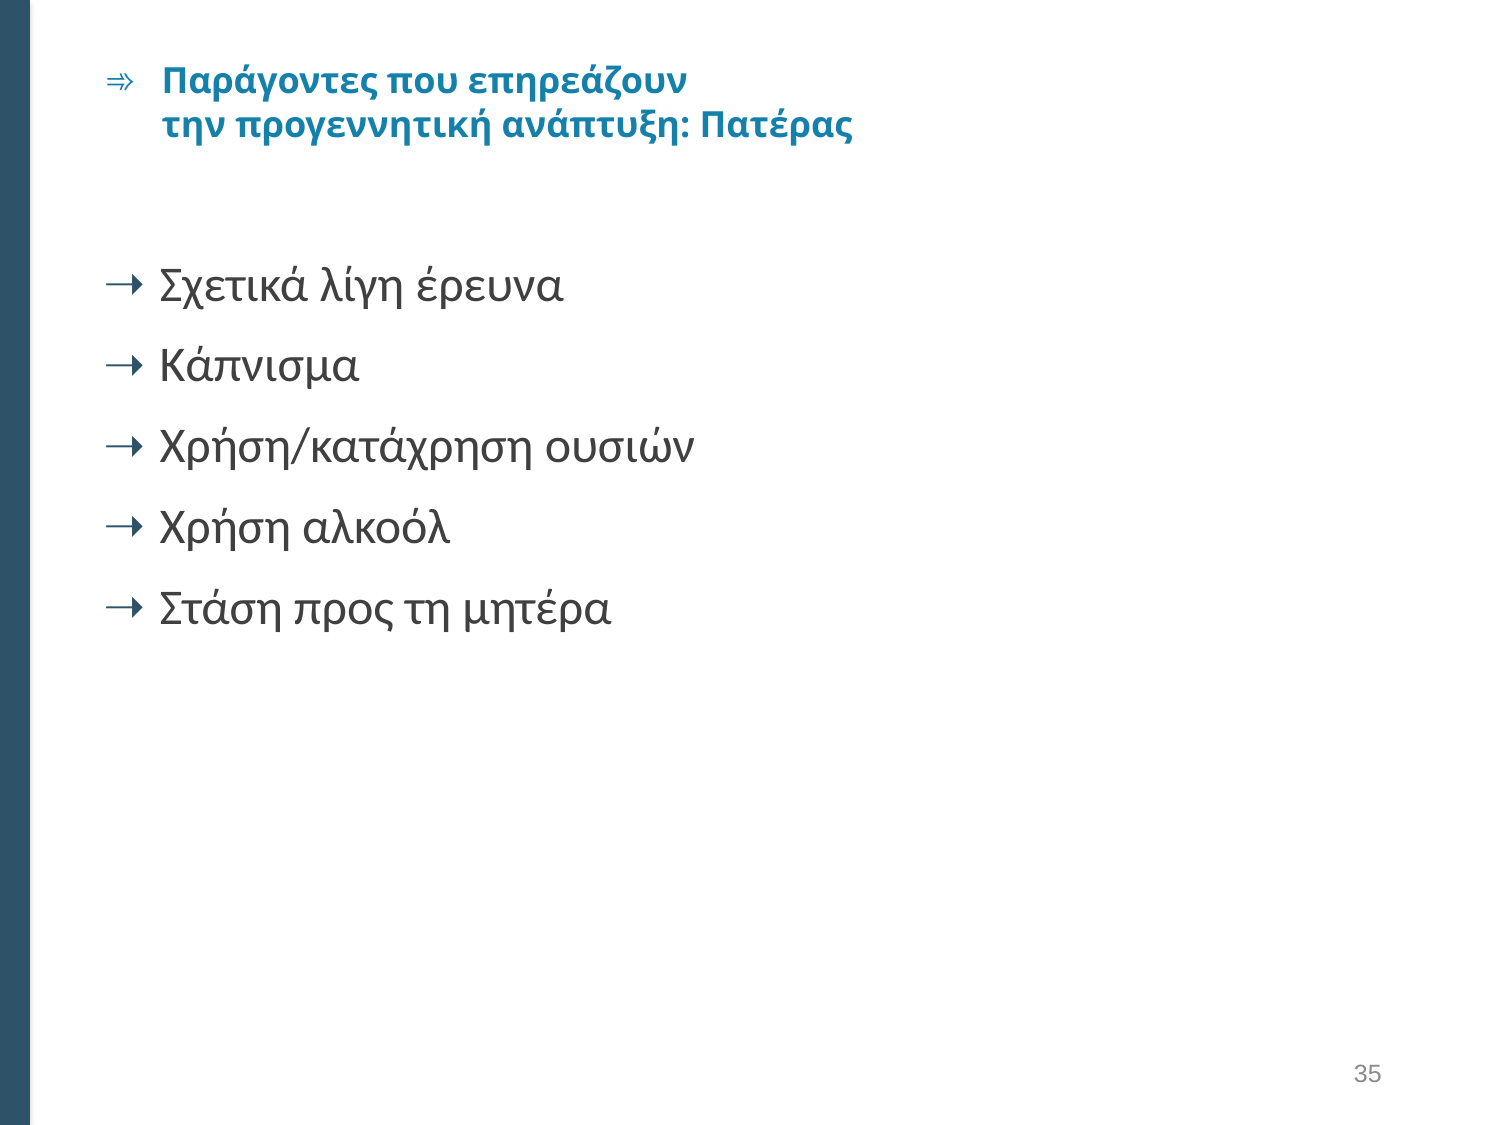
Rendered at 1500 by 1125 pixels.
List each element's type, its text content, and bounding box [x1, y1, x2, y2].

slide_number 35 [1059, 1042, 1397, 1103]
title Παράγοντες που επηρεάζουν την προγεννητική ανάπτυξη: Πατέρας [90, 50, 1402, 197]
list Σχετικά λίγη έρευνα Κάπνισμα Χρήση/κατάχρηση ουσιών Χρήση αλκοόλ Στάση προς τη μητέρα [88, 243, 1400, 1024]
